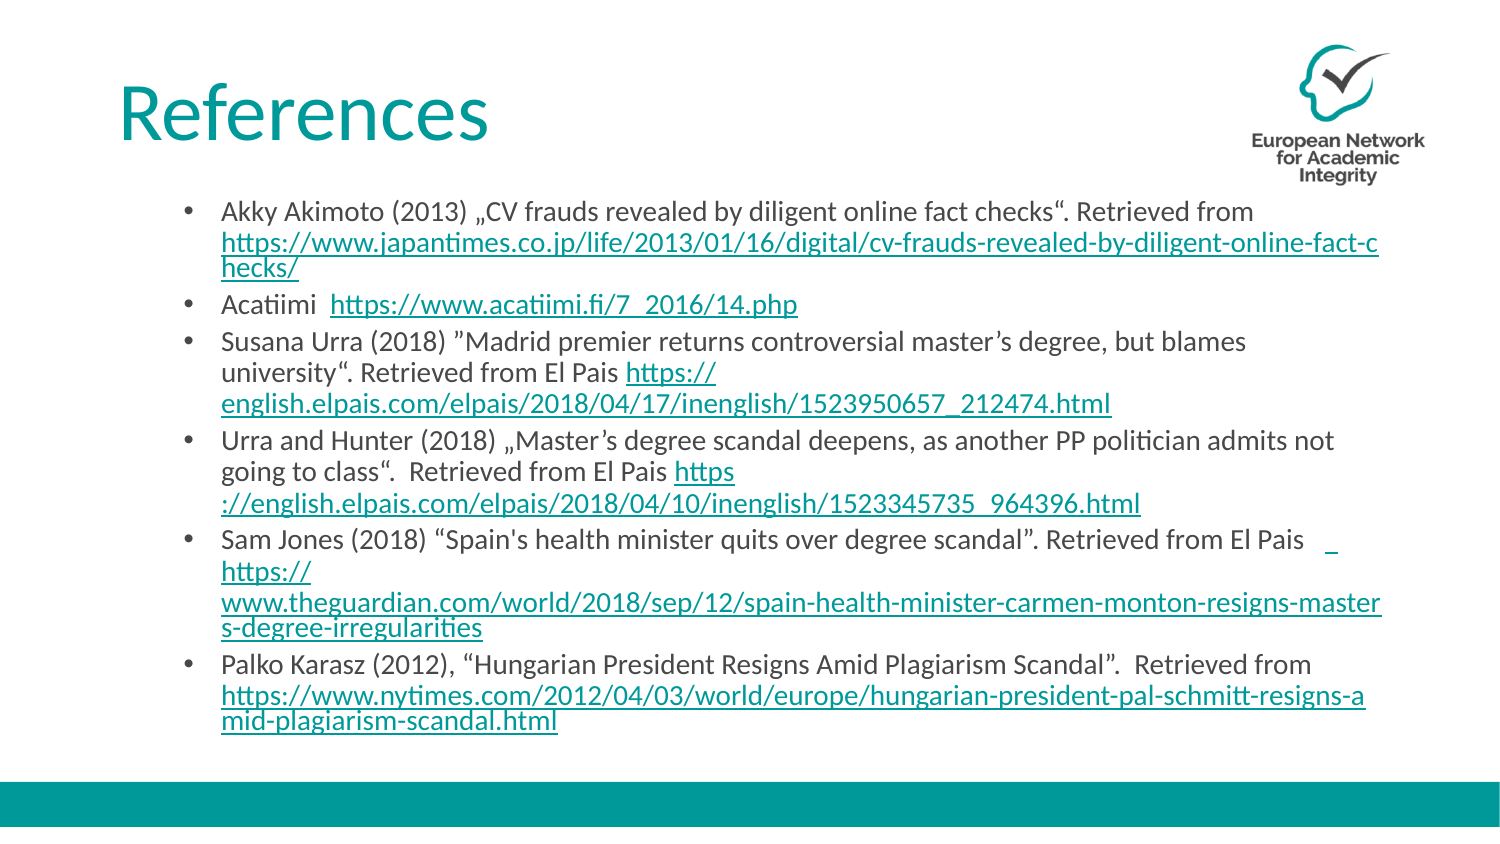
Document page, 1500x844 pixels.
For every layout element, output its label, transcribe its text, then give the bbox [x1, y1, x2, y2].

picture [1220, 14, 1457, 216]
title References [103, 44, 1238, 182]
list Akky Akimoto (2013) „CV frauds revealed by diligent online fact checks“. Retrieved from https://www.japantimes.co.jp/life/2013/01/16/digital/cv-frauds-revealed-by-diligent-online-fact-checks/ Acatiimi https://www.acatiimi.fi/7_2016/14.php Susana Urra (2018) ”Madrid premier returns controversial master’s degree, but blames university“. Retrieved from El Pais https://english.elpais.com/elpais/2018/04/17/inenglish/1523950657_212474.html Urra and Hunter (2018) „Master’s degree scandal deepens, as another PP politician admits not going to class“. Retrieved from El Pais https://english.elpais.com/elpais/2018/04/10/inenglish/1523345735_964396.html Sam Jones (2018) “Spain's health minister quits over degree scandal”. Retrieved from El Pais https://www.theguardian.com/world/2018/sep/12/spain-health-minister-carmen-monton-resigns-masters-degree-irregularities Palko Karasz (2012), “Hungarian President Resigns Amid Plagiarism Scandal”. Retrieved from https://www.nytimes.com/2012/04/03/world/europe/hungarian-president-pal-schmitt-resigns-amid-plagiarism-scandal.html [168, 188, 1397, 688]
